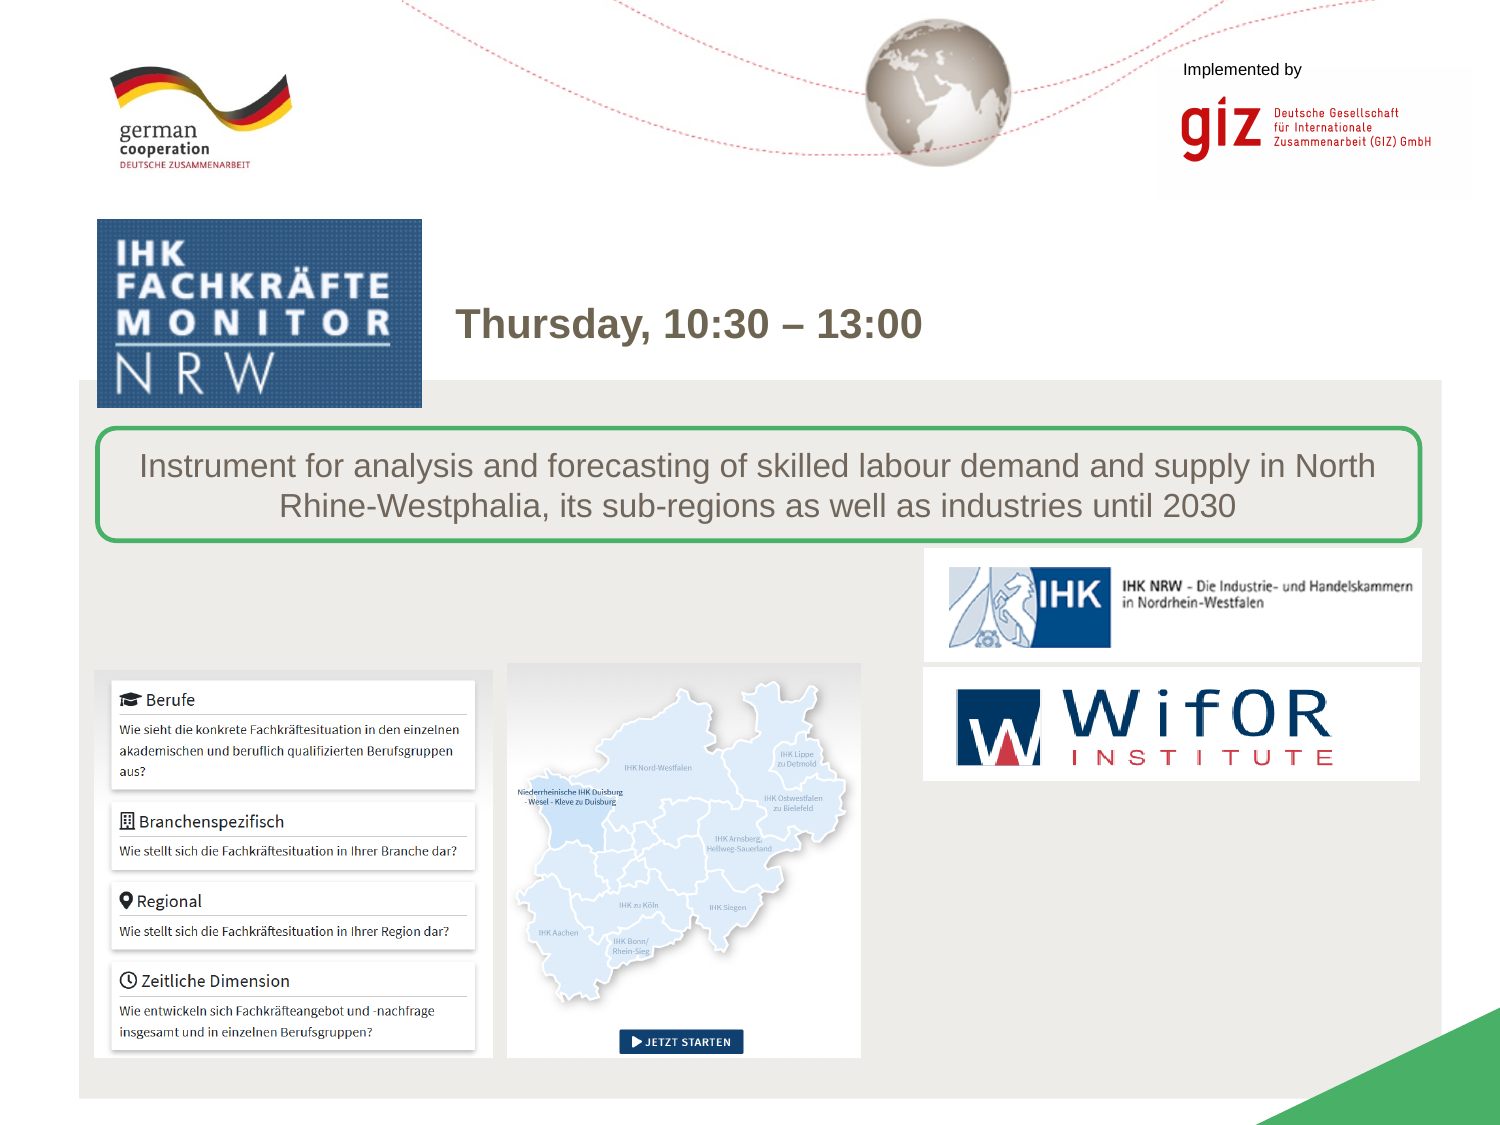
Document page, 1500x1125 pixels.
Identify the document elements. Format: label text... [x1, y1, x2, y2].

picture [402, 0, 1500, 199]
picture [507, 663, 861, 1059]
text_box [427, 238, 1433, 379]
picture [94, 669, 493, 1058]
picture [922, 667, 1421, 781]
text_box Instrument for analysis and forecasting of skilled labour demand and supply in North Rhine-Westphalia, its sub-regions as well as industries until 2030 [97, 428, 1420, 541]
picture [924, 548, 1422, 662]
text_box Thursday, 10:30 – 13:00 [440, 289, 1411, 359]
text_box [79, 380, 1442, 1099]
picture [69, 51, 422, 408]
text_box [1255, 1007, 1500, 1125]
